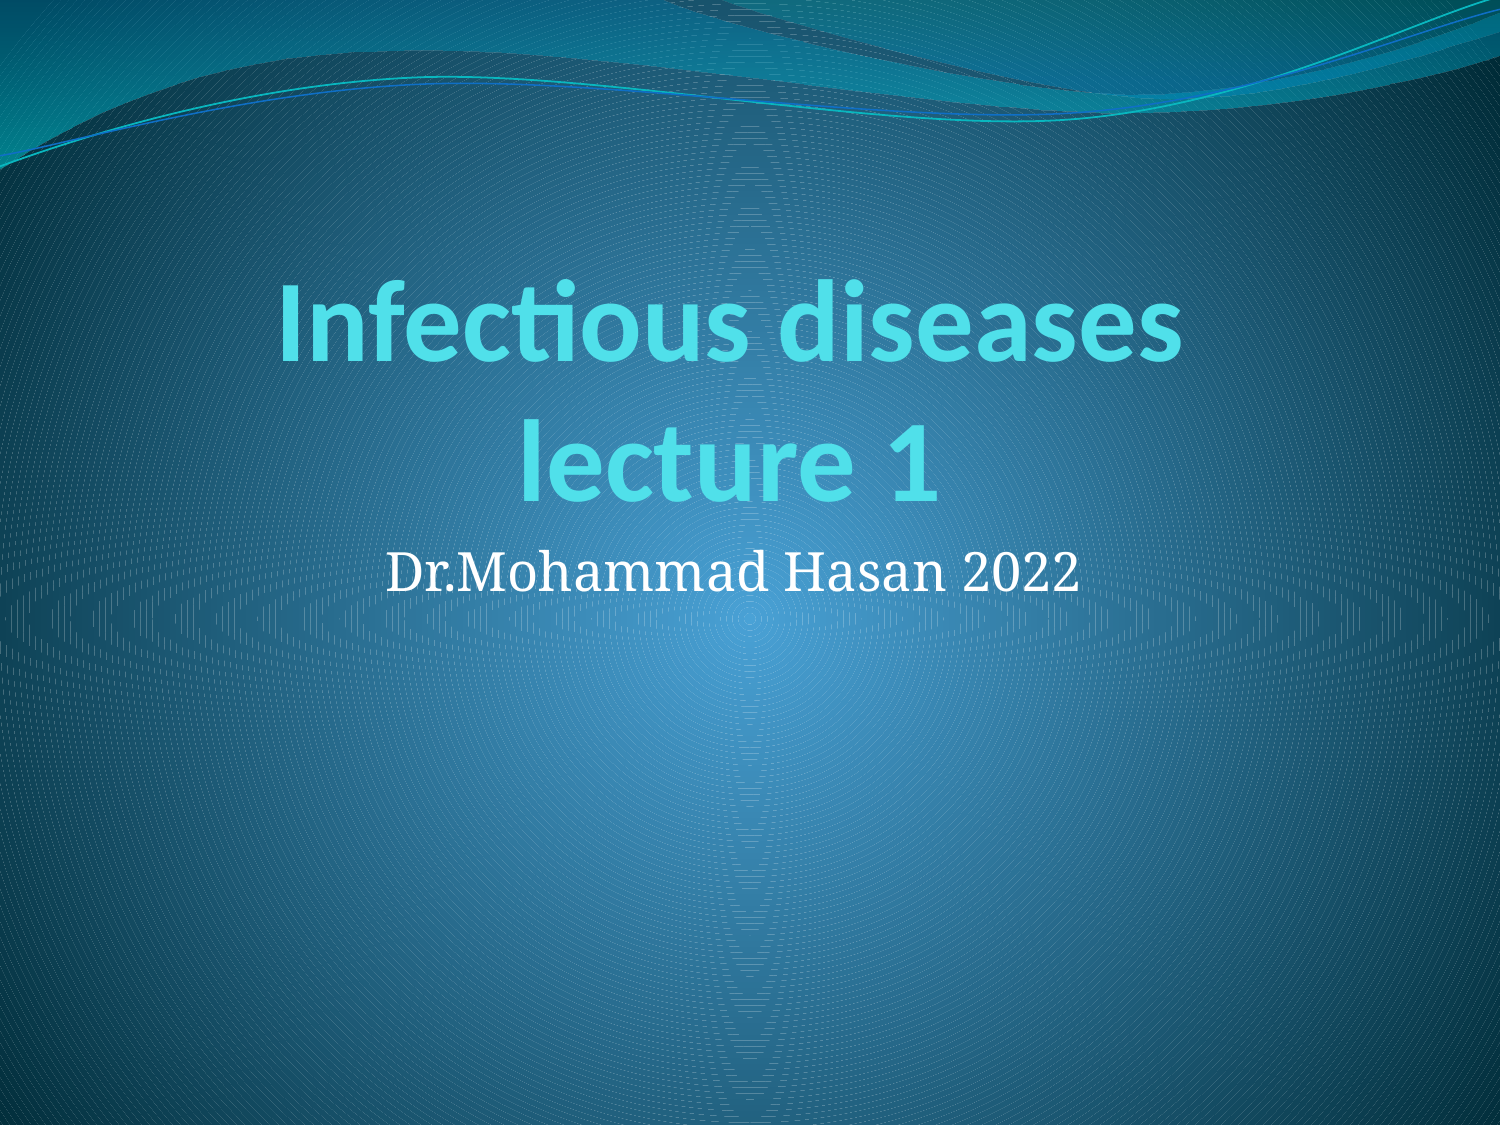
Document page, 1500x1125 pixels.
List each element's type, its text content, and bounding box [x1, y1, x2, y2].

title Infectious diseases lecture 1 [87, 224, 1376, 525]
subtitle Dr.Mohammad Hasan 2022 [87, 529, 1376, 818]
